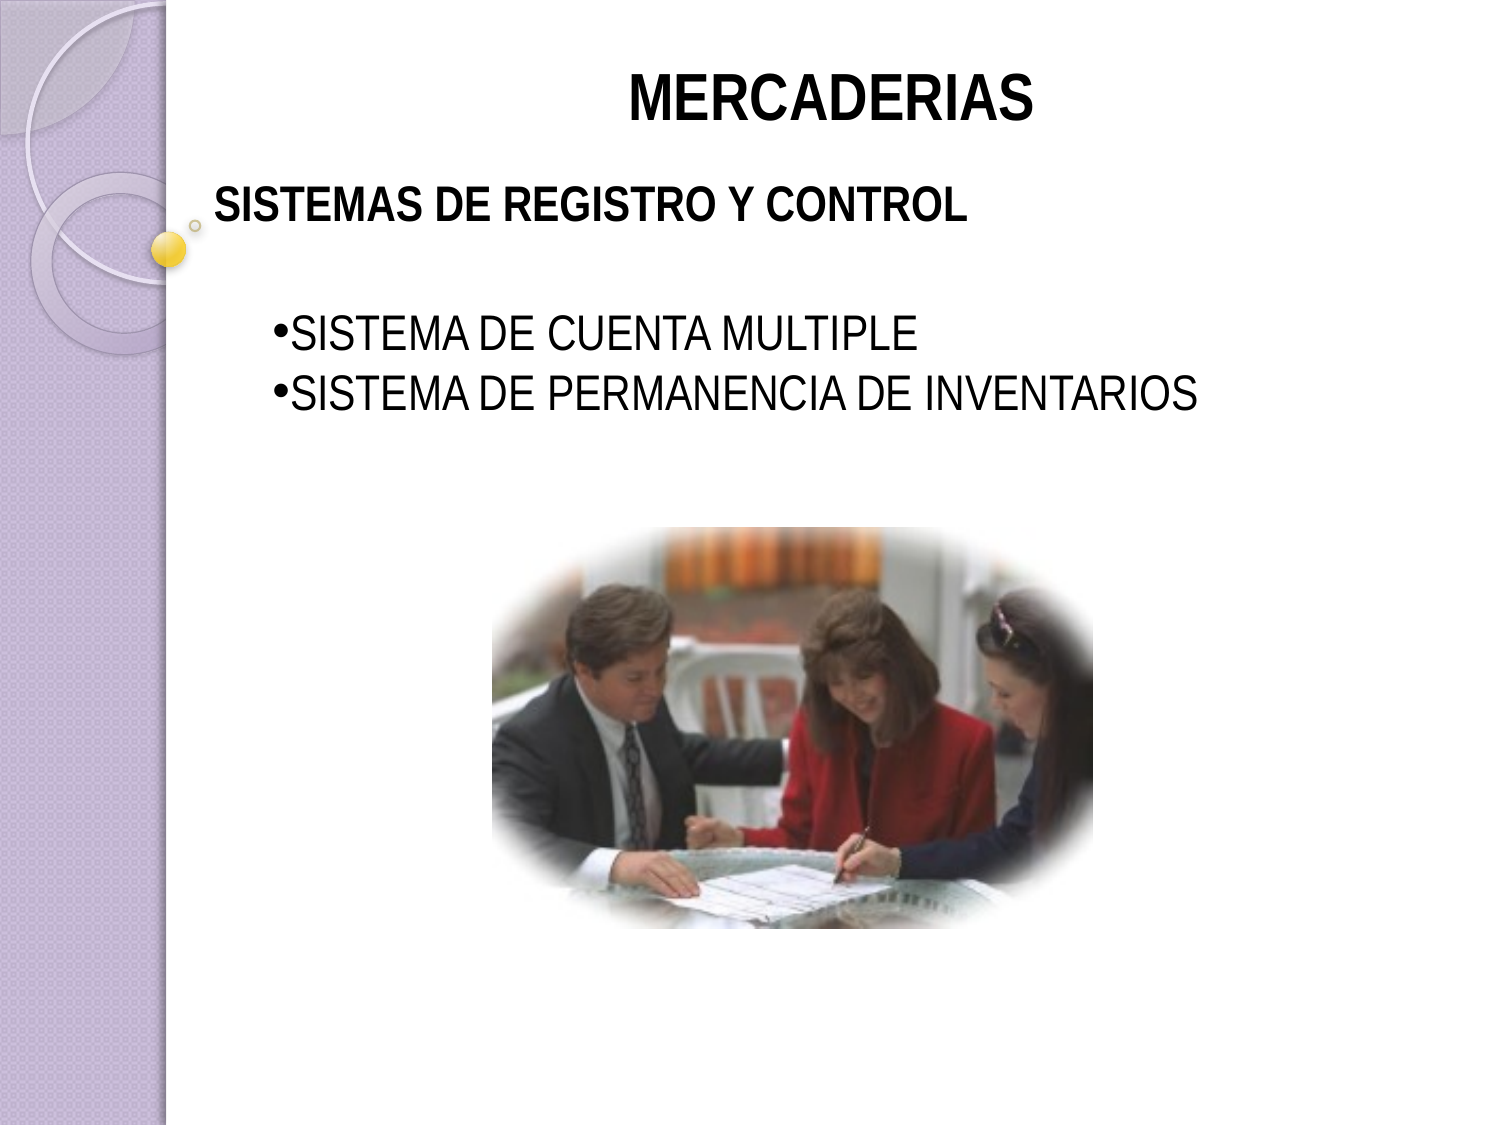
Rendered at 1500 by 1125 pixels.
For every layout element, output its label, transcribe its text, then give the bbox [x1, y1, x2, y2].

text_box SISTEMA DE CUENTA MULTIPLE SISTEMA DE PERMANENCIA DE INVENTARIOS [257, 292, 1336, 428]
text_box MERCADERIAS [222, 46, 1442, 142]
text_box SISTEMAS DE REGISTRO Y CONTROL [199, 163, 1500, 239]
picture [491, 527, 1093, 929]
